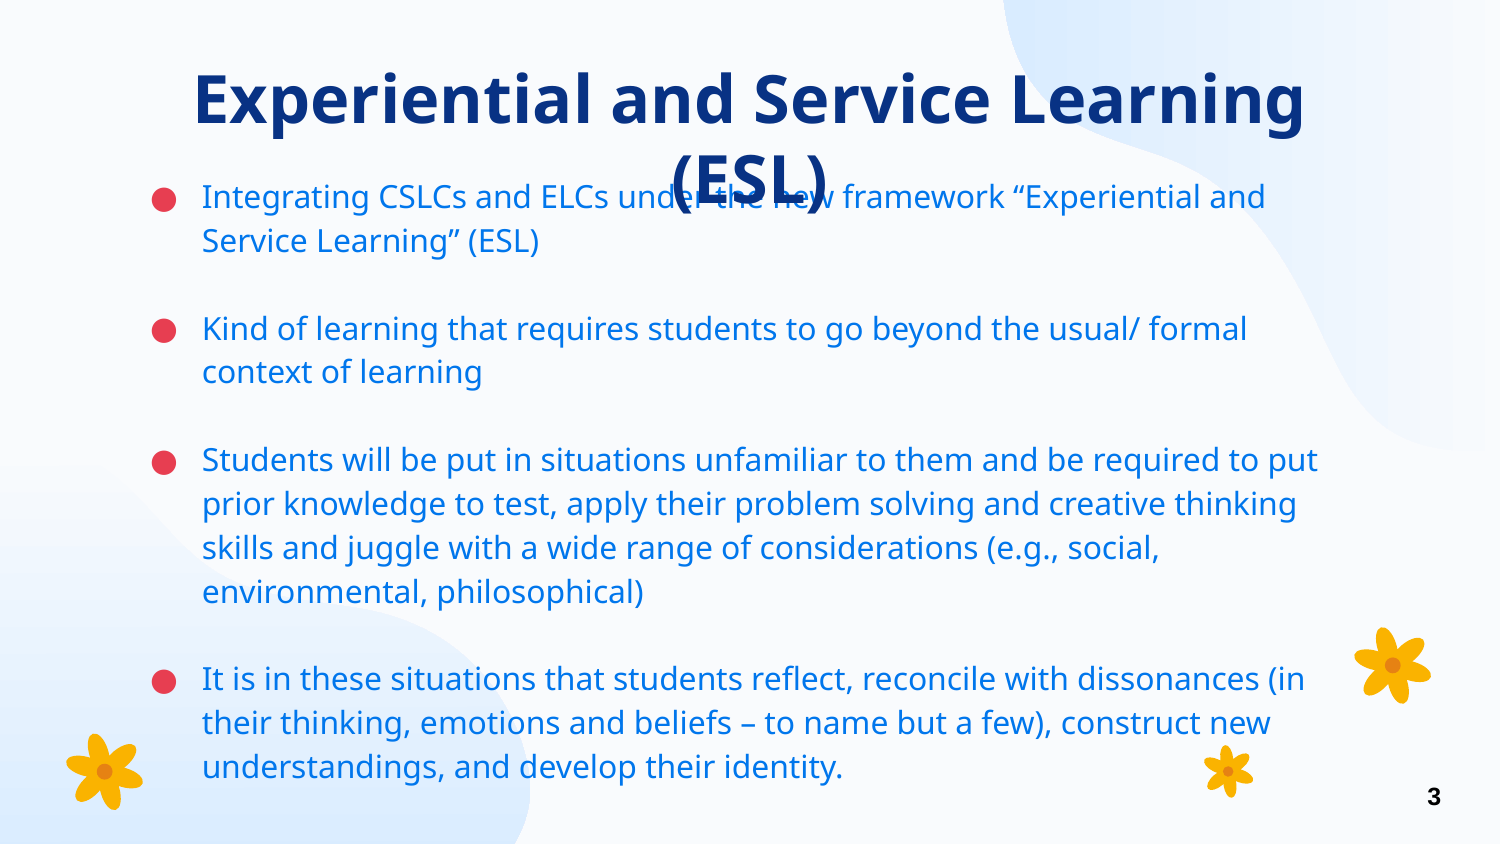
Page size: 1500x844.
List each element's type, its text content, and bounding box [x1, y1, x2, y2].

title Experiential and Service Learning (ESL) [118, 41, 1382, 136]
text_box 3 [1412, 772, 1466, 818]
list Integrating CSLCs and ELCs under the new framework “Experiential and Service Learning” (ESL) Kind of learning that requires students to go beyond the usual/ formal context of learning Students will be put in situations unfamiliar to them and be required to put prior knowledge to test, apply their problem solving and creative thinking skills and juggle with a wide range of considerations (e.g., social, environmental, philosophical) It is in these situations that students reflect, reconcile with dissonances (in their thinking, emotions and beliefs – to name but a few), construct new understandings, and develop their identity. [118, 156, 1382, 808]
